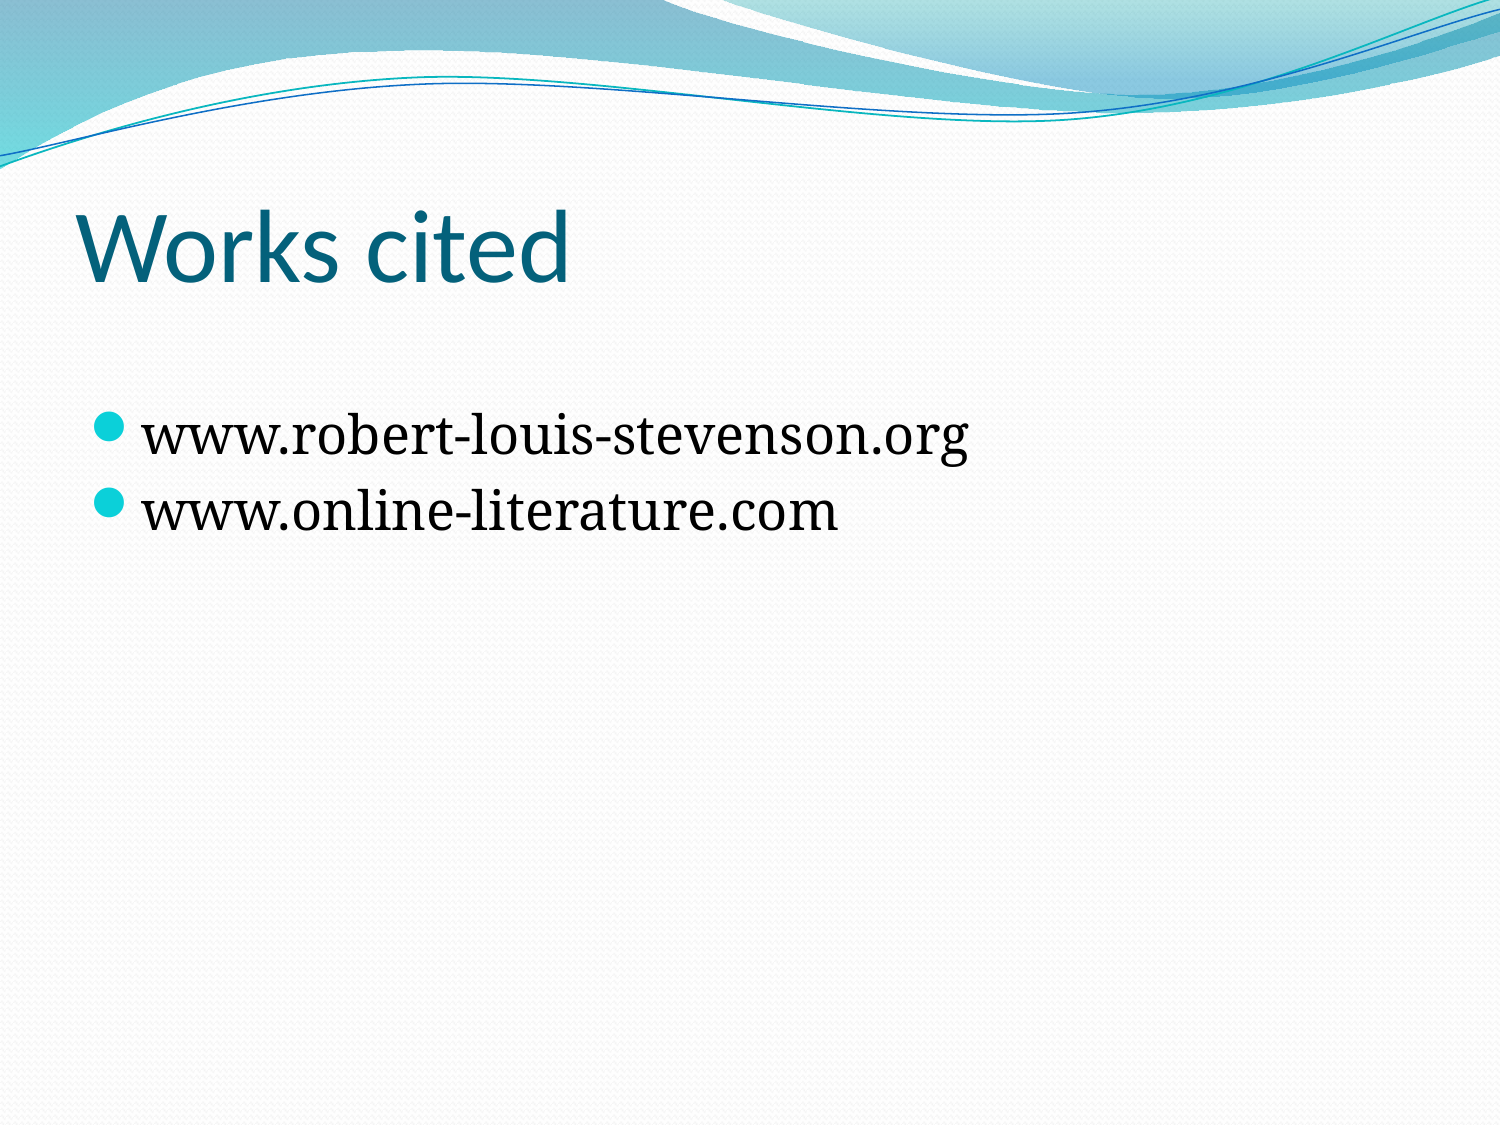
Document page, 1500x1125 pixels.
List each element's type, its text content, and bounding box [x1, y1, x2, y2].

list www.robert-louis-stevenson.org www.online-literature.com [75, 317, 1425, 1038]
title Works cited [75, 115, 1425, 303]
